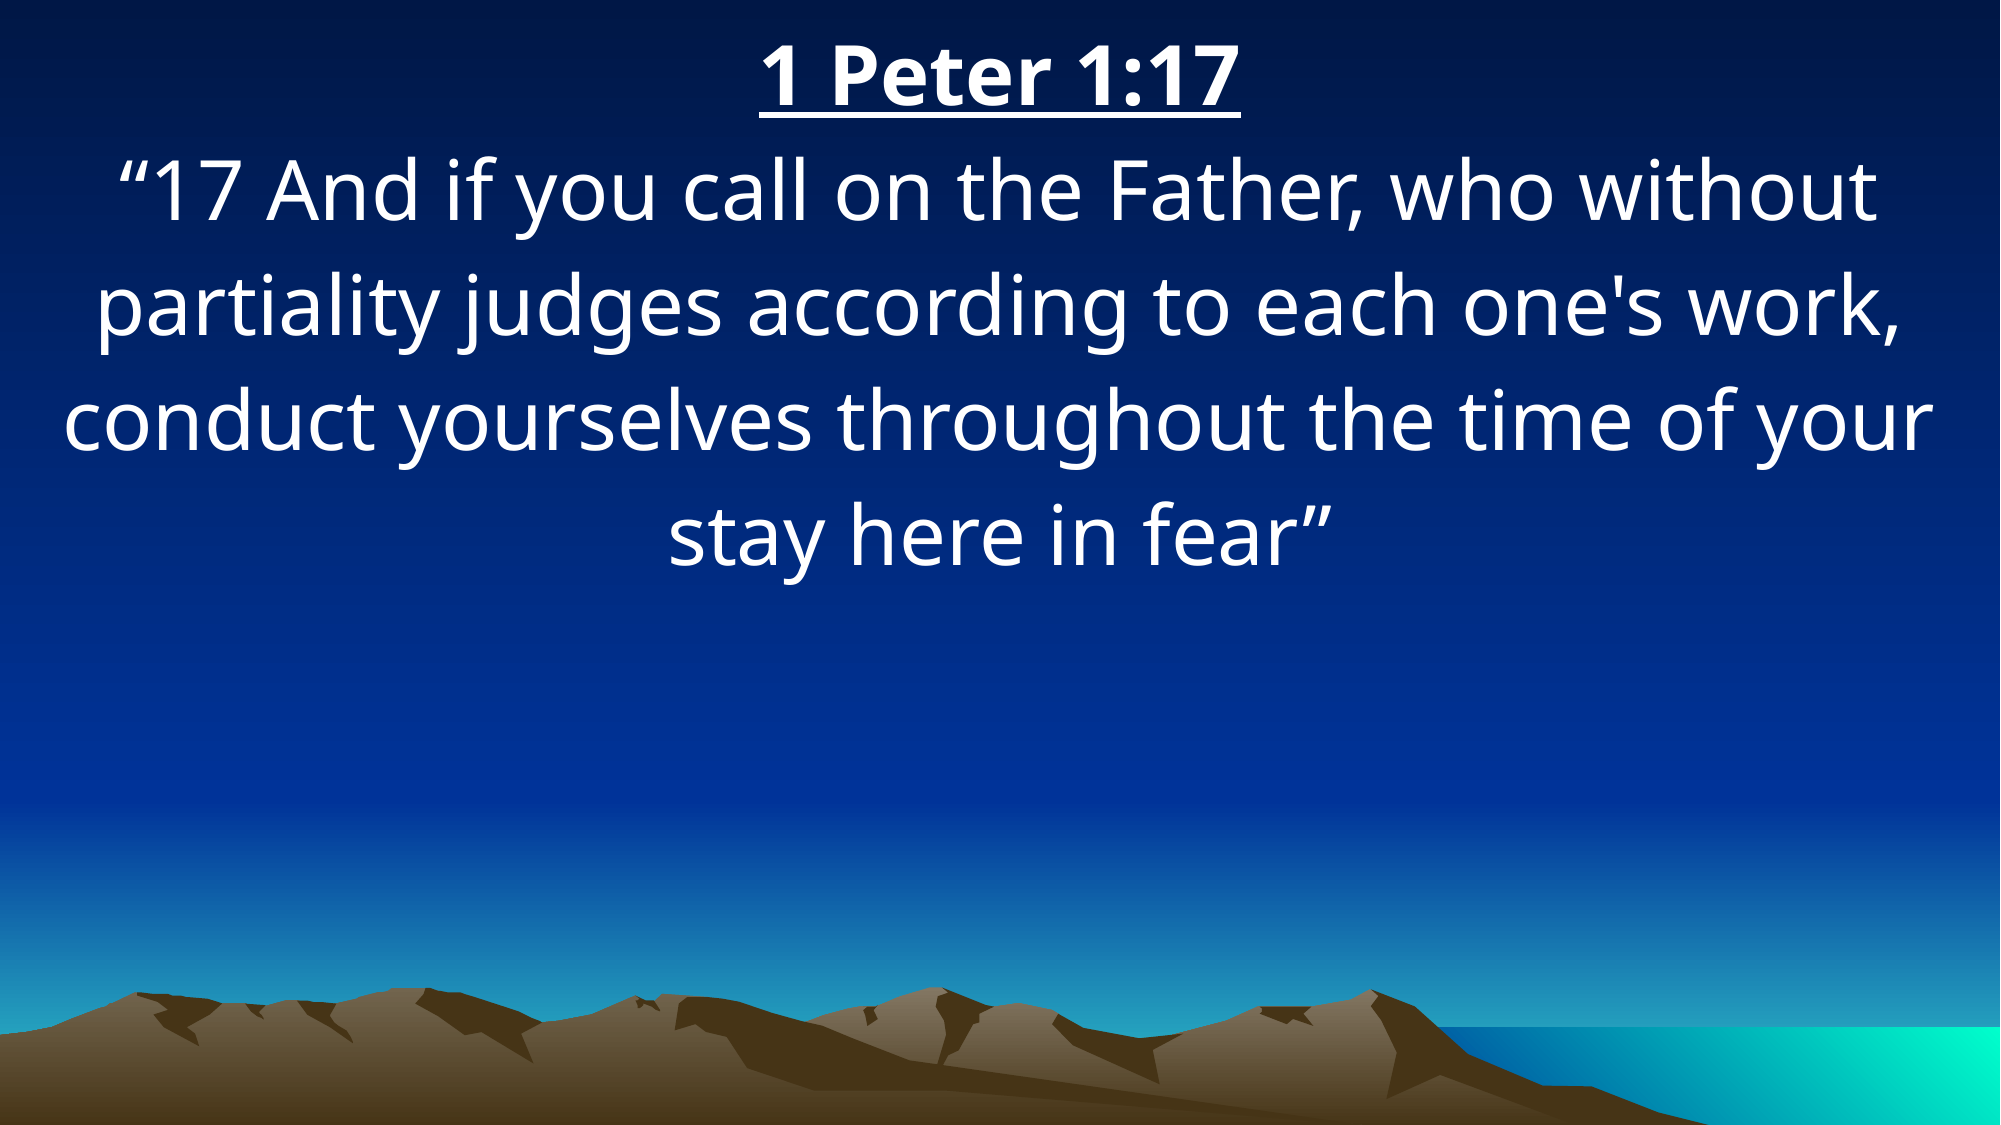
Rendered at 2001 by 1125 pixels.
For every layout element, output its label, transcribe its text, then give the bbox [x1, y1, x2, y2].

text_box 1 Peter 1:17 “17 And if you call on the Father, who without partiality judges according to each one's work, conduct yourselves throughout the time of your stay here in fear” [0, 0, 2000, 900]
